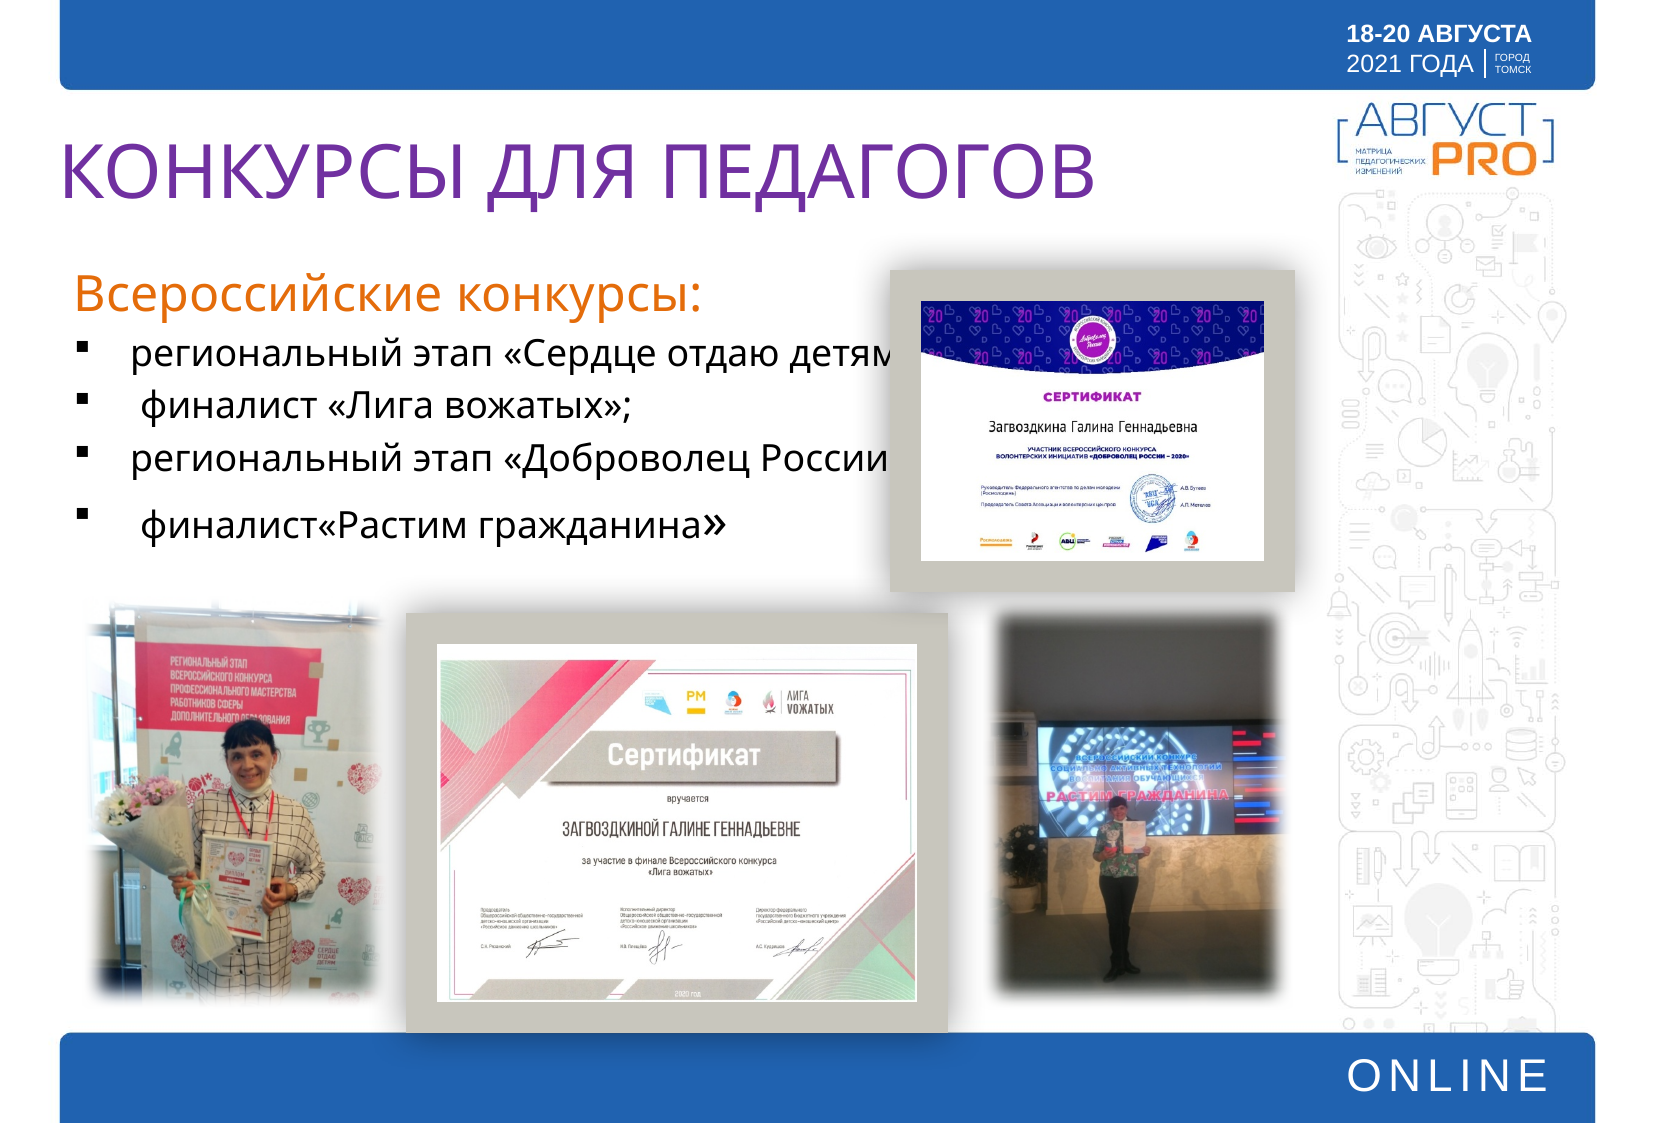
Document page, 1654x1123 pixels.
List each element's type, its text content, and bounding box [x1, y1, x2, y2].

title КОНКУРСЫ ДЛЯ ПЕДАГОГОВ [58, 124, 1300, 253]
list Всероссийские конкурсы: региональный этап «Сердце отдаю детям»; финалист «Лига вожатых»; региональный этап «Доброволец России»; финалист«Растим гражданина» [58, 253, 881, 999]
picture [0, 0, 1654, 1123]
